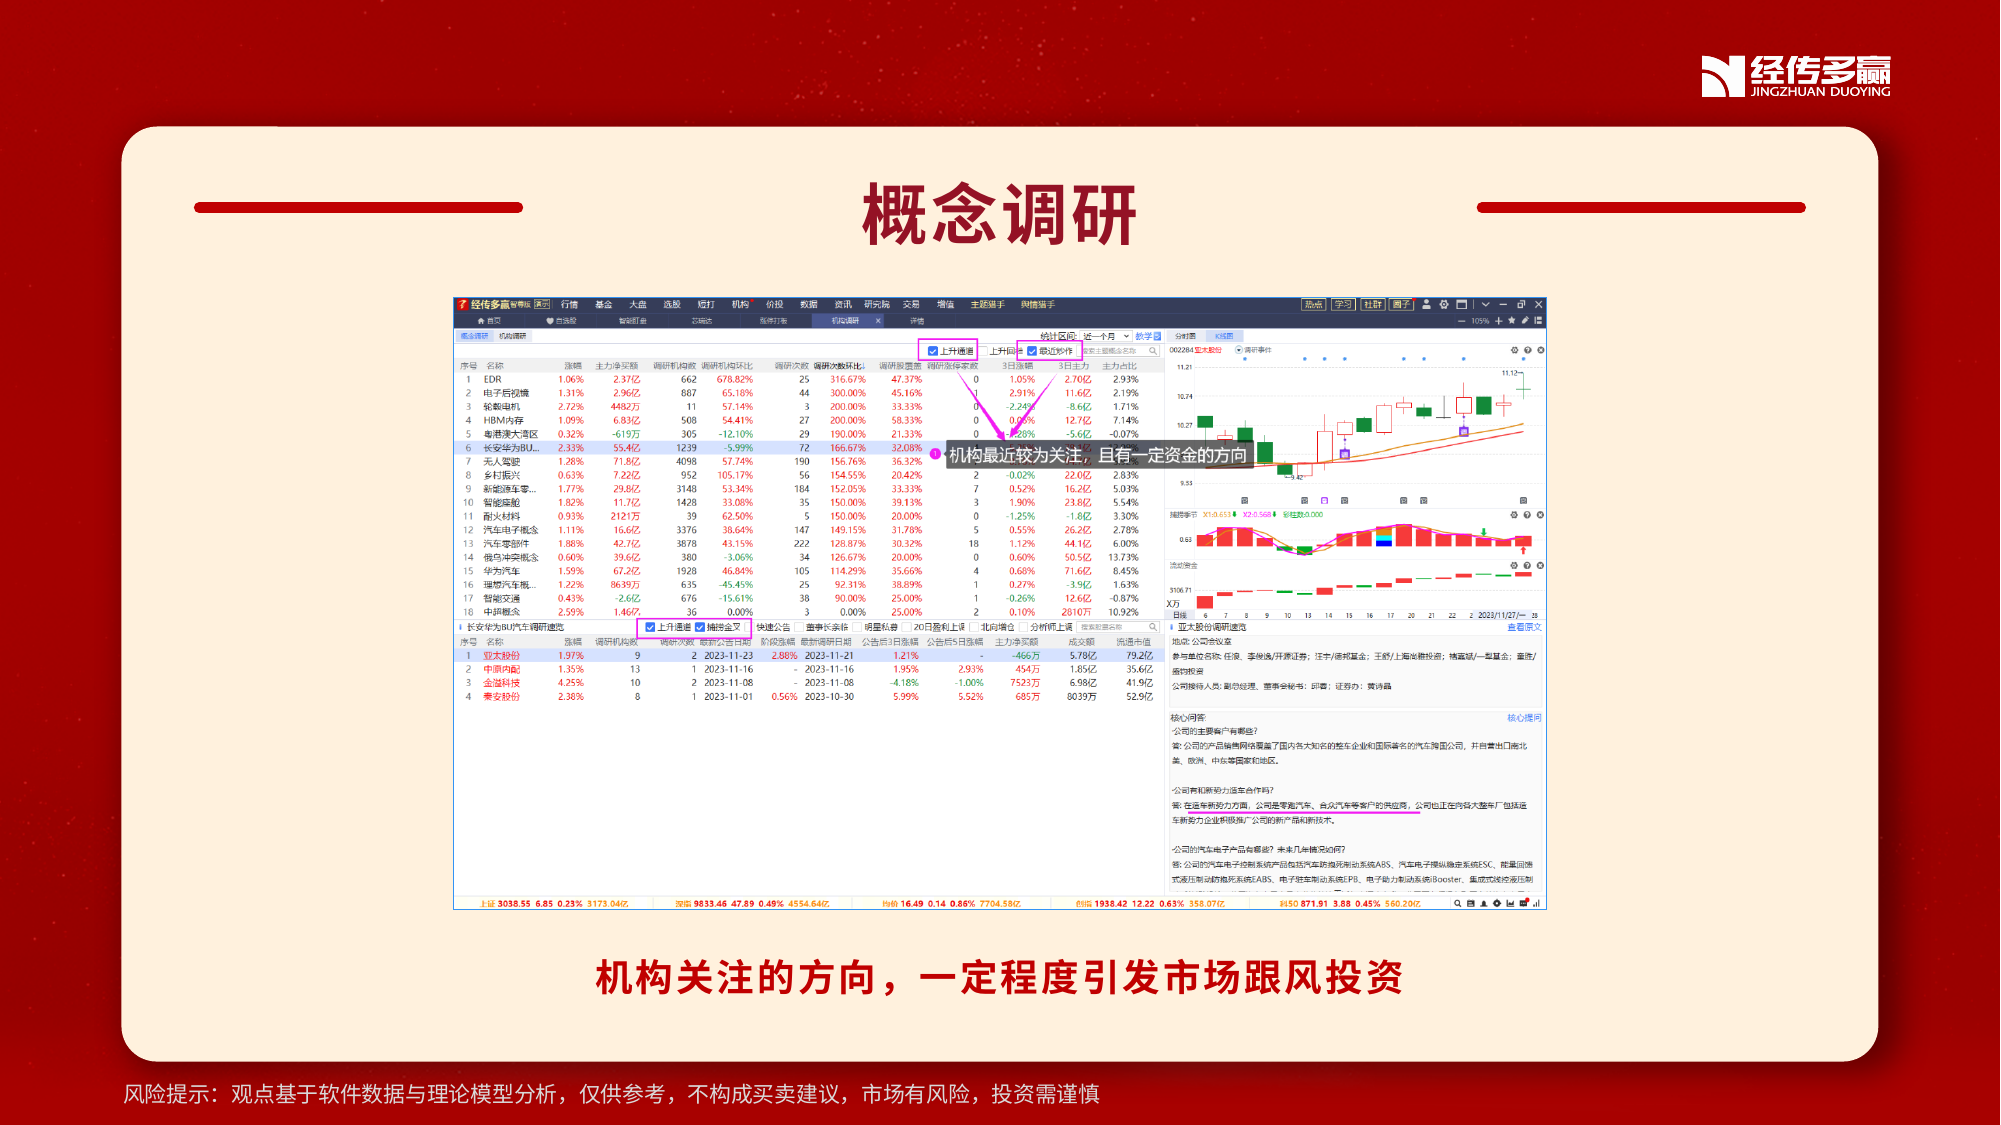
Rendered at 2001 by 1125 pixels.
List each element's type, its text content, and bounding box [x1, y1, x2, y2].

list 概念调研 [540, 150, 1460, 259]
picture [0, 0, 2000, 1125]
list 机构关注的方向，一定程度引发市场跟风投资 [358, 933, 1642, 1023]
